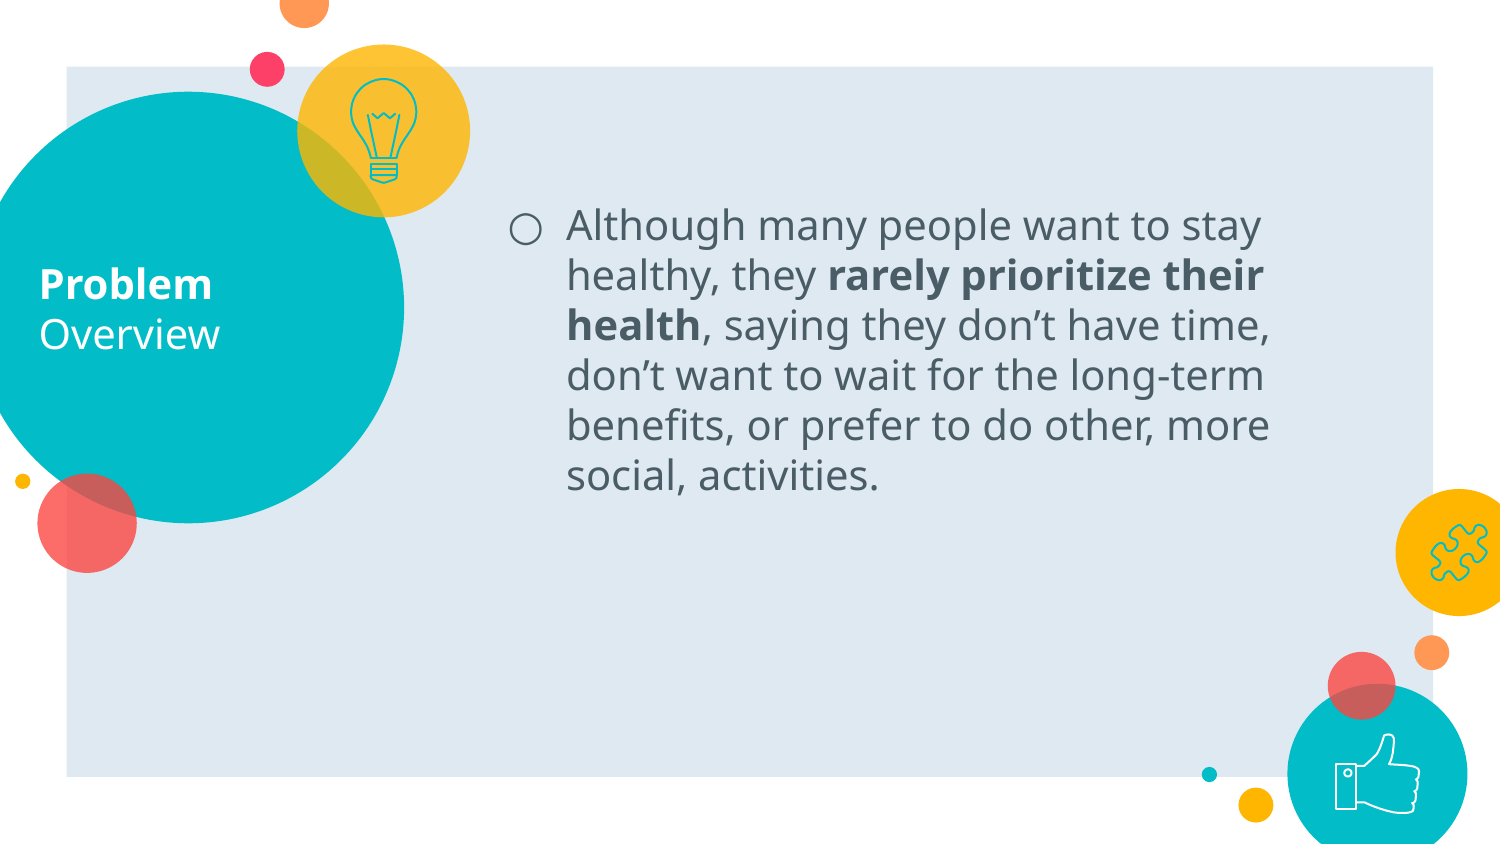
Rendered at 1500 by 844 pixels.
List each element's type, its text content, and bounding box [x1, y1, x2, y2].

list Although many people want to stay healthy, they rarely prioritize their health, saying they don’t have time, don’t want to wait for the long-term benefits, or prefer to do other, more social, activities. [476, 183, 1345, 706]
title Problem Overview [23, 91, 375, 524]
